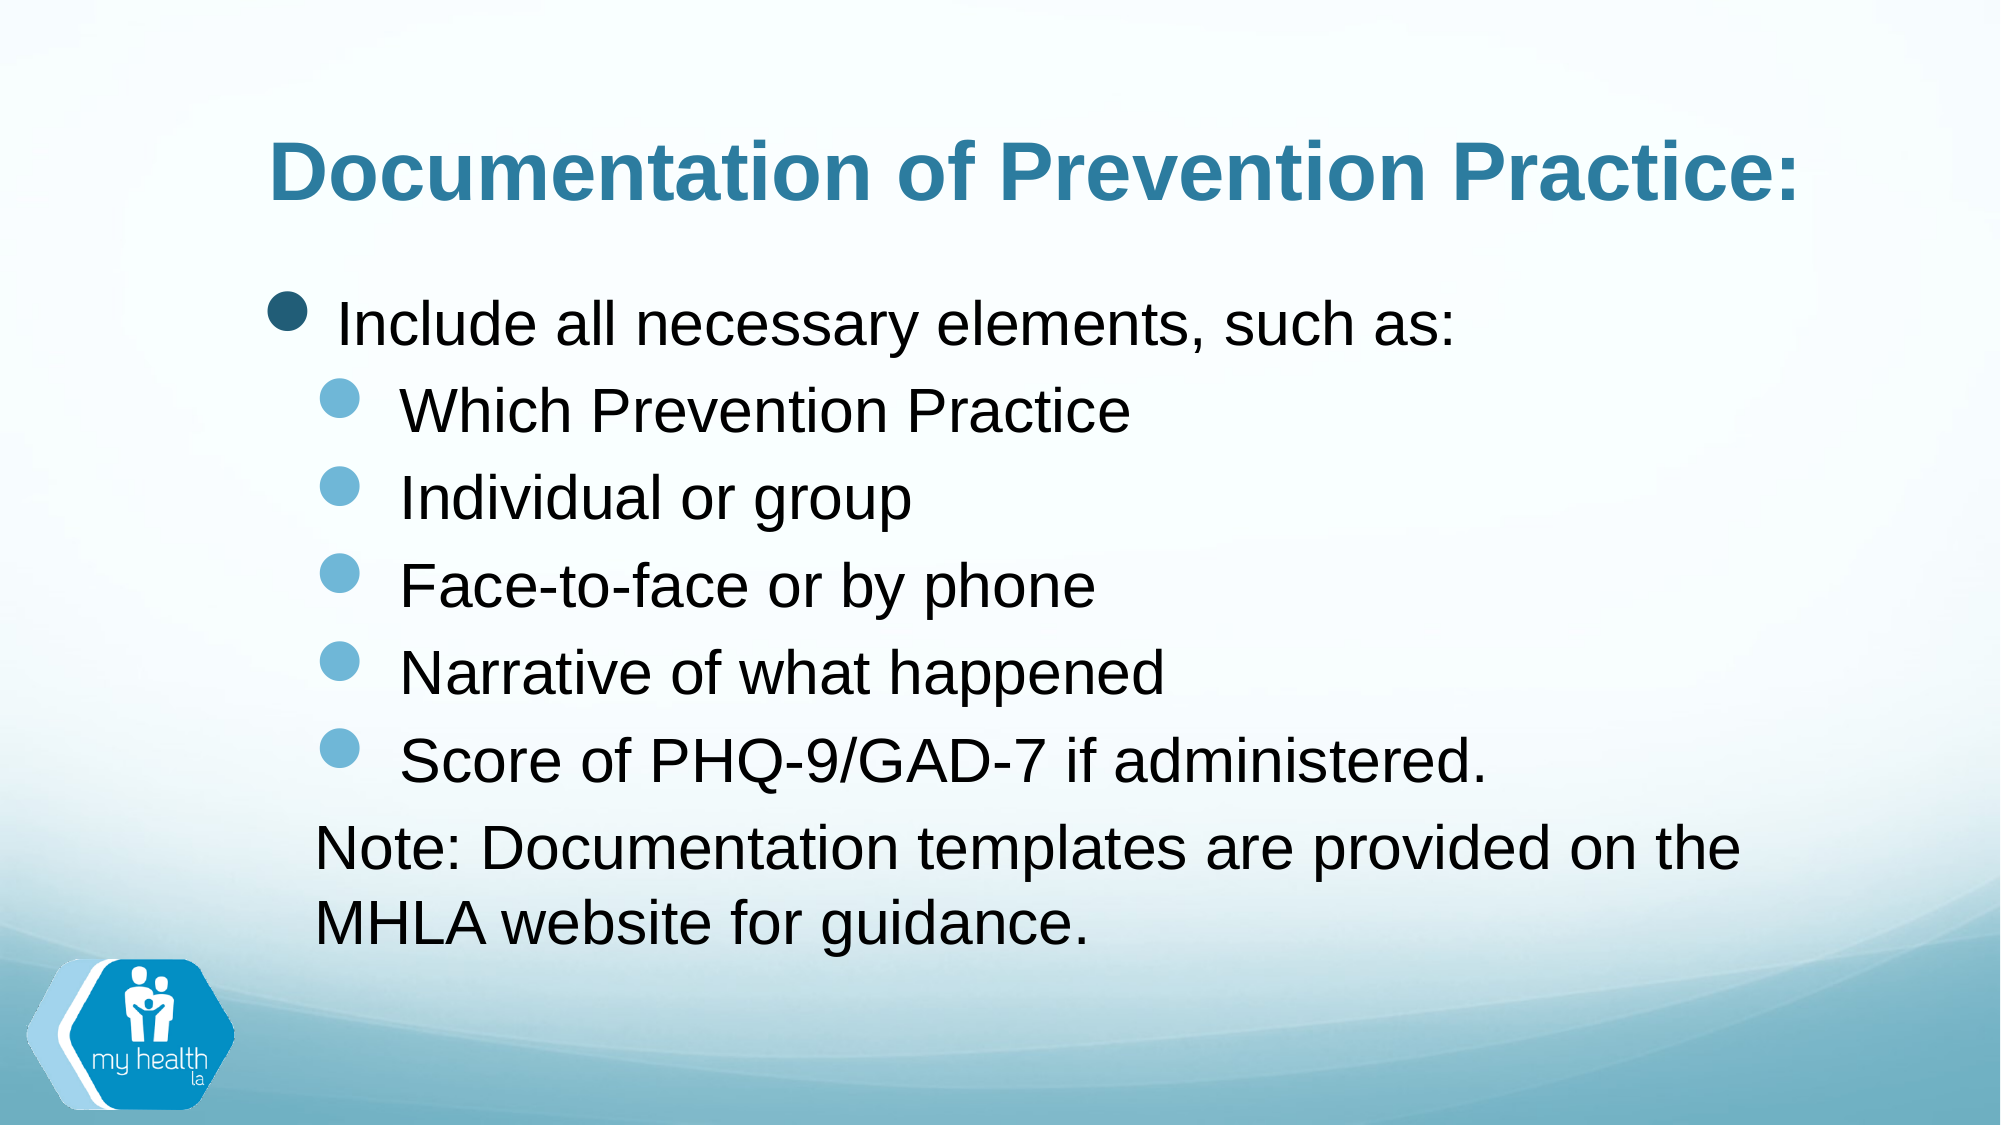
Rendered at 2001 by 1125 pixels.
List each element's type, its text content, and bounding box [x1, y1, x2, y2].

picture [0, 0, 2001, 1125]
list Include all necessary elements, such as: Which Prevention Practice Individual or group Face-to-face or by phone Narrative of what happened Score of PHQ-9/GAD-7 if administered. Note: Documentation templates are provided on the MHLA website for guidance. [186, 274, 1814, 990]
title Documentation of Prevention Practice: [222, 110, 1850, 225]
